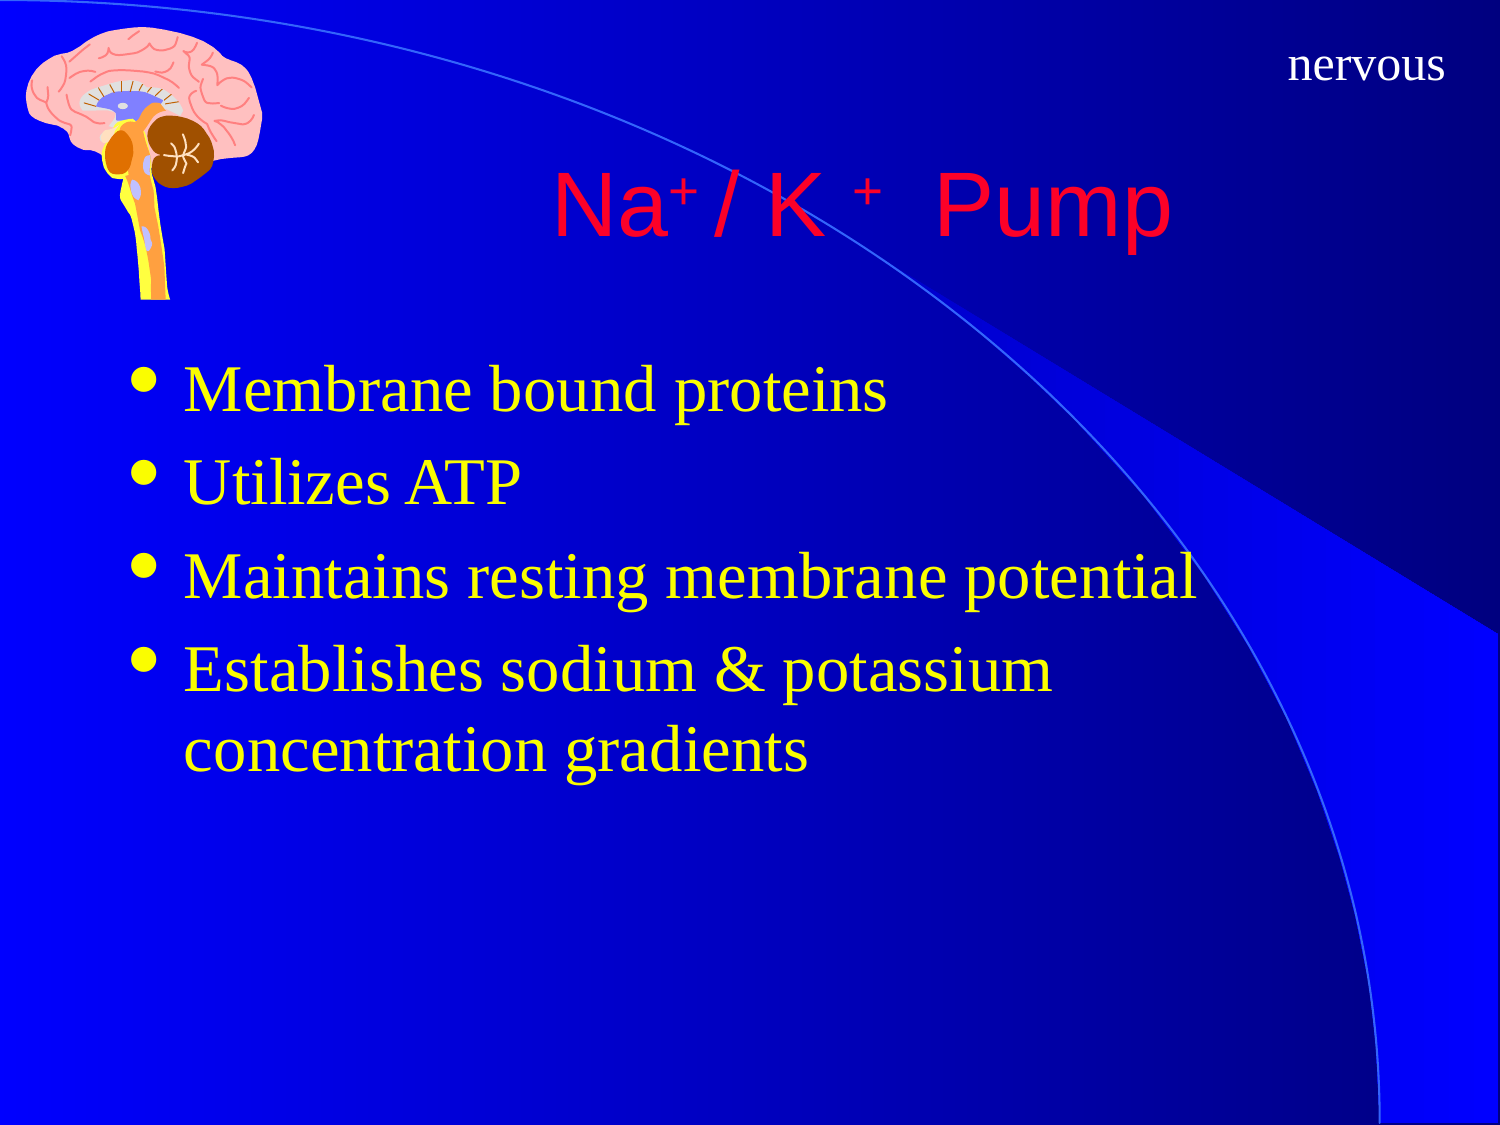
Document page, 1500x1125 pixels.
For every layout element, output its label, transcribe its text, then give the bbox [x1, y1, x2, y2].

list Membrane bound proteins Utilizes ATP Maintains resting membrane potential Establishes sodium & potassium concentration gradients [112, 337, 1438, 1076]
title Na+ / K + Pump [249, 112, 1476, 288]
